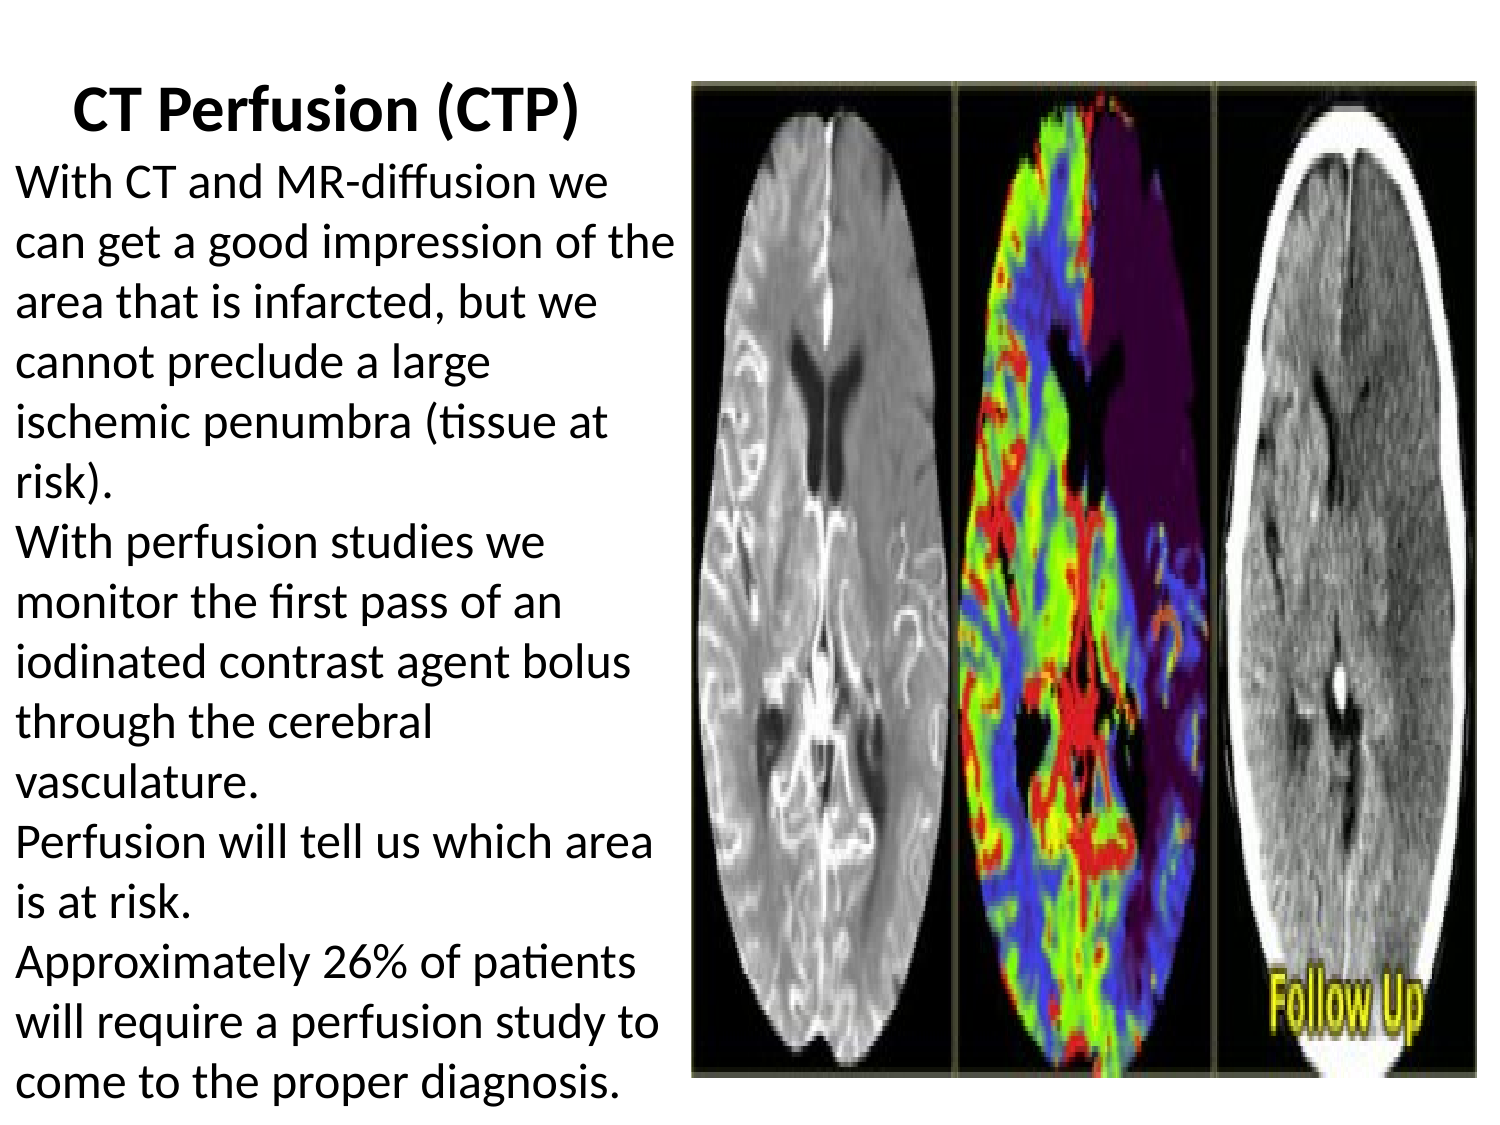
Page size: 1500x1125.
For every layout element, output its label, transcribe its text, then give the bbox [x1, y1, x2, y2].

title CT Perfusion (CTP) [58, 46, 657, 140]
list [691, 81, 1477, 1079]
list With CT and MR-diffusion we can get a good impression of the area that is infarcted, but we cannot preclude a large ischemic penumbra (tissue at risk). With perfusion studies we monitor the first pass of an iodinated contrast agent bolus through the cerebral vasculature. Perfusion will tell us which area is at risk. Approximately 26% of patients will require a perfusion study to come to the proper diagnosis. [0, 140, 692, 1090]
